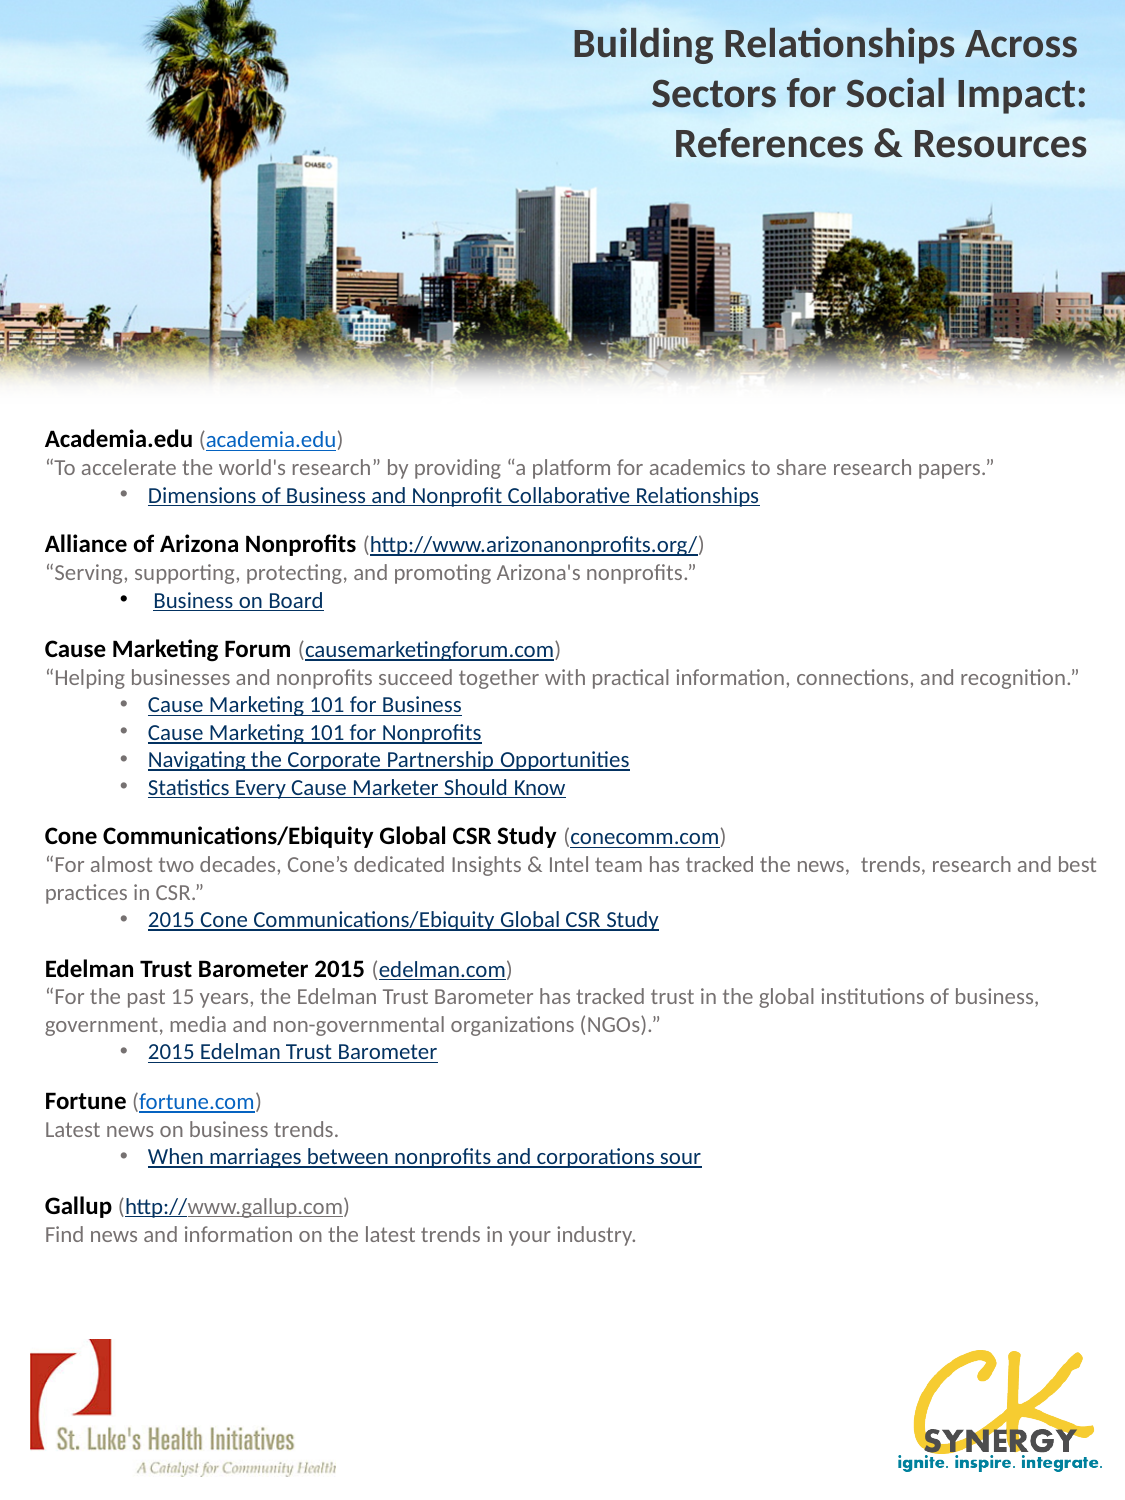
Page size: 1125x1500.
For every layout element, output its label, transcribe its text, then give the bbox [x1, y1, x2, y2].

picture [897, 1346, 1103, 1477]
picture [30, 1339, 336, 1477]
text_box Academia.edu (academia.edu) “To accelerate the world's research” by providing “a platform for academics to share research papers.” Dimensions of Business and Nonprofit Collaborative Relationships Alliance of Arizona Nonprofits (http://www.arizonanonprofits.org/) “Serving, supporting, protecting, and promoting Arizona's nonprofits.” Business on Board Cause Marketing Forum (causemarketingforum.com) “Helping businesses and nonprofits succeed together with practical information, connections, and recognition.” Cause Marketing 101 for Business Cause Marketing 101 for Nonprofits Navigating the Corporate Partnership Opportunities Statistics Every Cause Marketer Should Know Cone Communications/Ebiquity Global CSR Study (conecomm.com) “For almost two decades, Cone’s dedicated Insights & Intel team has tracked the news, trends, research and best practices in CSR.” 2015 Cone Communications/Ebiquity Global CSR Study Edelman Trust Barometer 2015 (edelman.com) “For the past 15 years, the Edelman Trust Barometer has tracked trust in the global institutions of business, government, media and non-governmental organizations (NGOs).” 2015 Edelman Trust Barometer Fortune (fortune.com) Latest news on business trends. When marriages between nonprofits and corporations sour Gallup (http://www.gallup.com) Find news and information on the latest trends in your industry. [30, 415, 1125, 1254]
picture [0, 0, 1125, 407]
